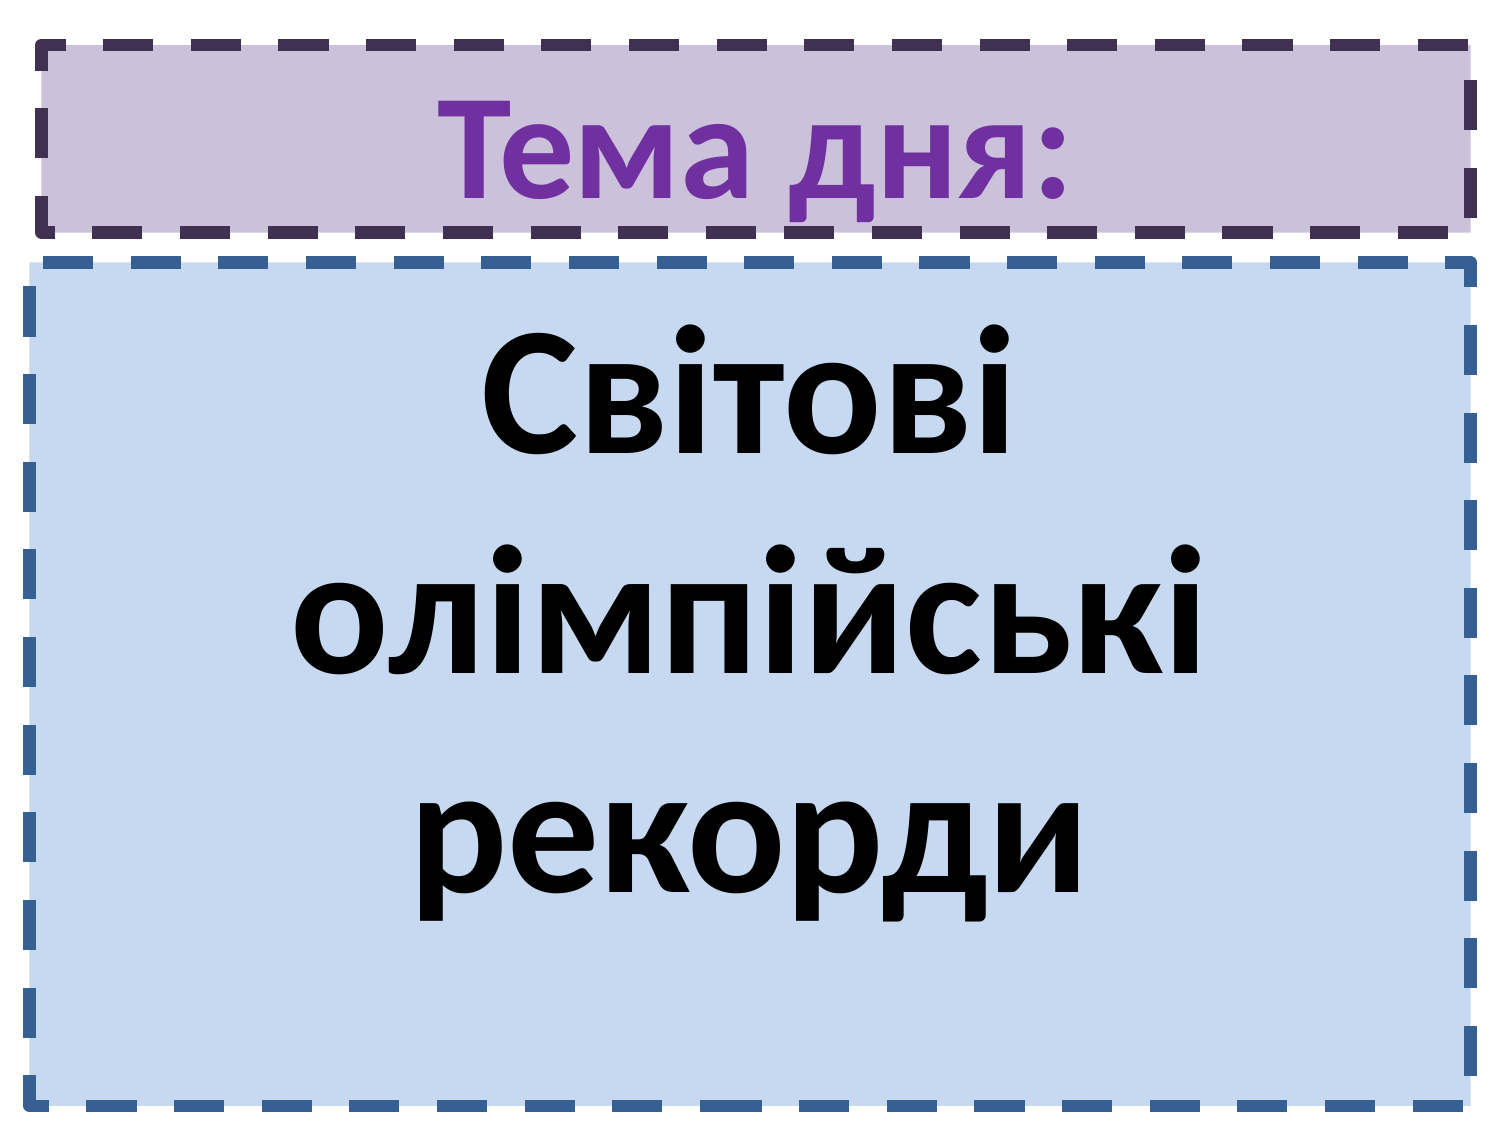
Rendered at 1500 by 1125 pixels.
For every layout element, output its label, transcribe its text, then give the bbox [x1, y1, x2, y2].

title Тема дня: [41, 45, 1471, 233]
list Світові олімпійські рекорди [29, 262, 1471, 1106]
